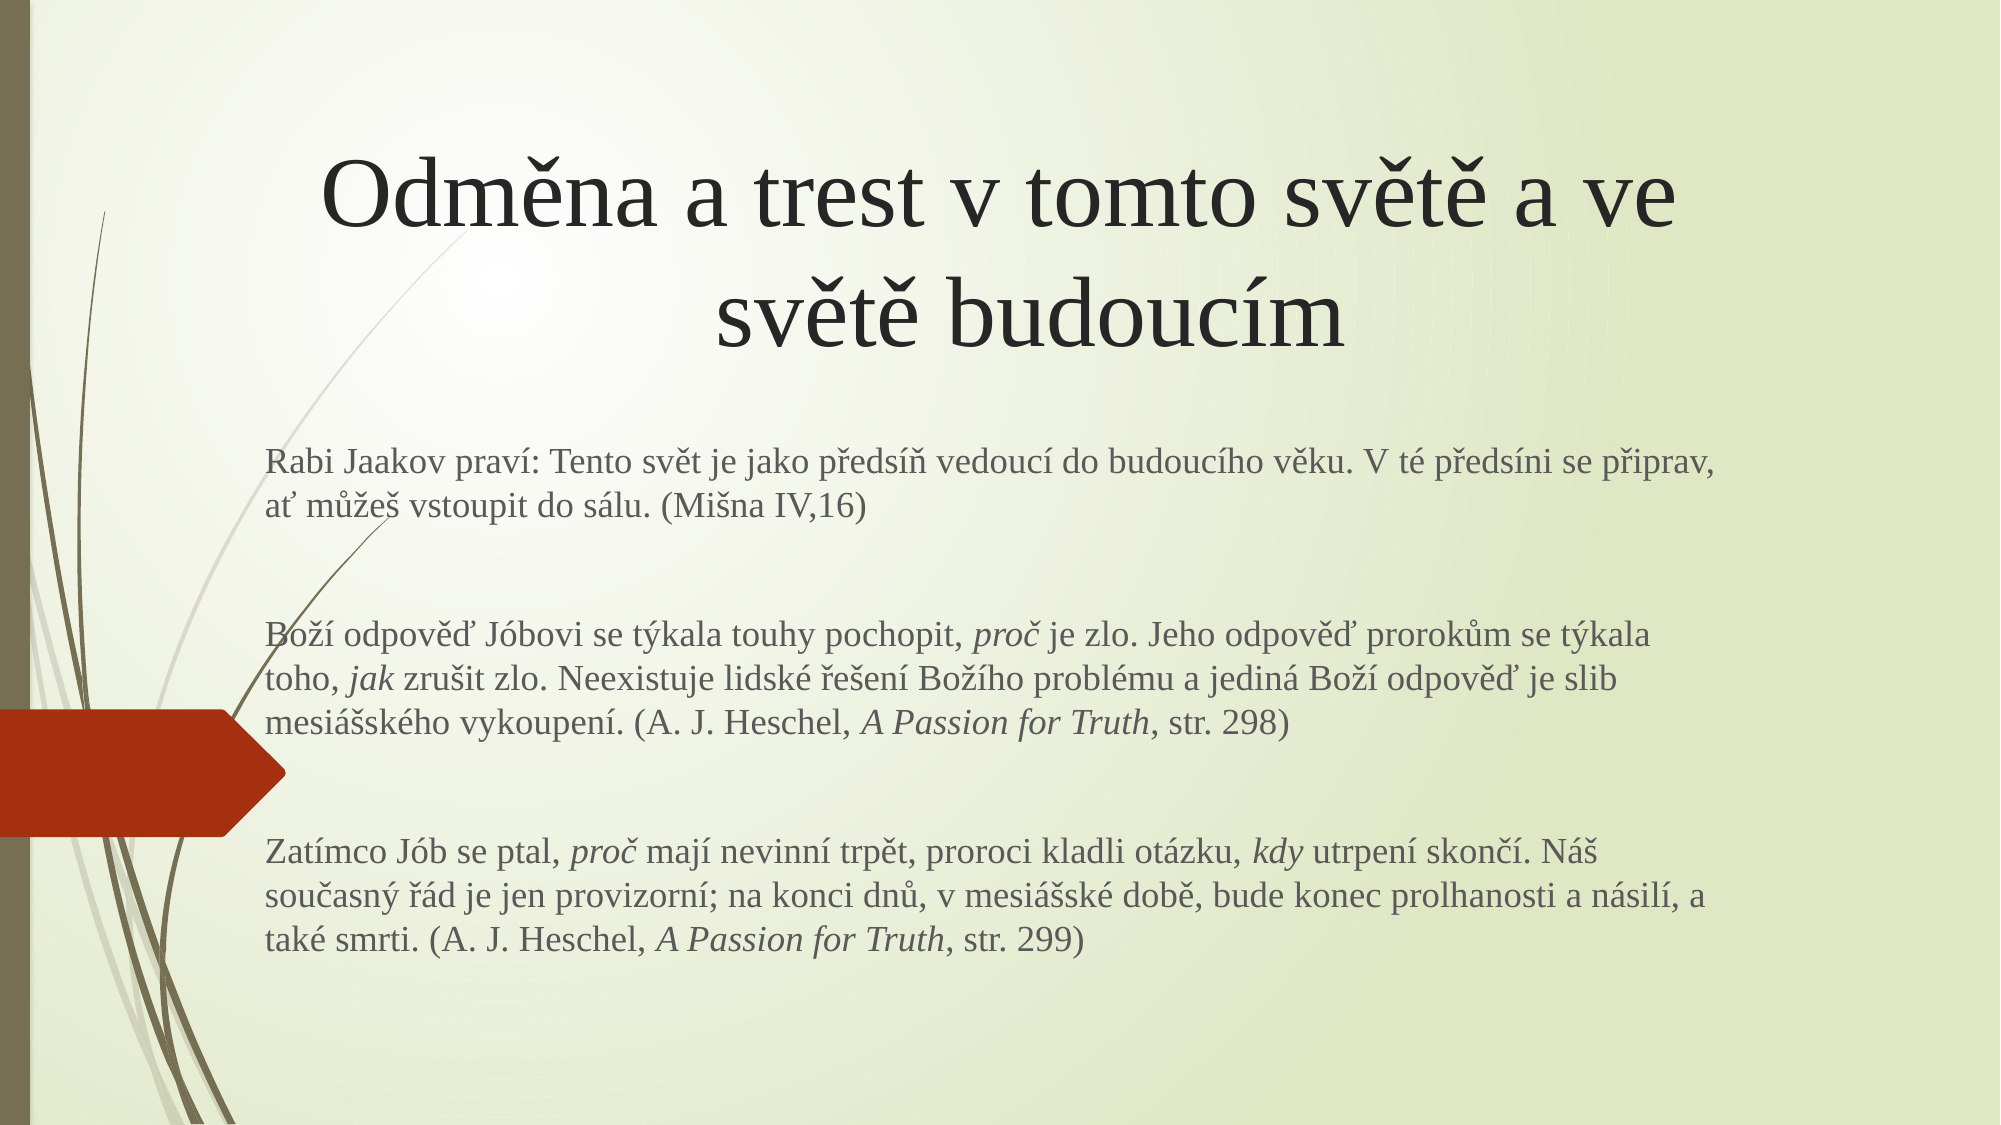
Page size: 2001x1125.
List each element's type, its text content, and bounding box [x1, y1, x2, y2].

subtitle Rabi Jaakov praví: Tento svět je jako předsíň vedoucí do budoucího věku. V té předsíni se připrav, ať můžeš vstoupit do sálu. (Mišna IV,16) Boží odpověď Jóbovi se týkala touhy pochopit, proč je zlo. Jeho odpověď prorokům se týkala toho, jak zrušit zlo. Neexistuje lidské řešení Božího problému a jediná Boží odpověď je slib mesiášského vykoupení. (A. J. Heschel, A Passion for Truth, str. 298) Zatímco Jób se ptal, proč mají nevinní trpět, proroci kladli otázku, kdy utrpení skončí. Náš současný řád je jen provizorní; na konci dnů, v mesiášské době, bude konec prolhanosti a násilí, a také smrti. (A. J. Heschel, A Passion for Truth, str. 299) [249, 428, 1750, 971]
title Odměna a trest v tomto světě a ve světě budoucím [249, 111, 1750, 428]
